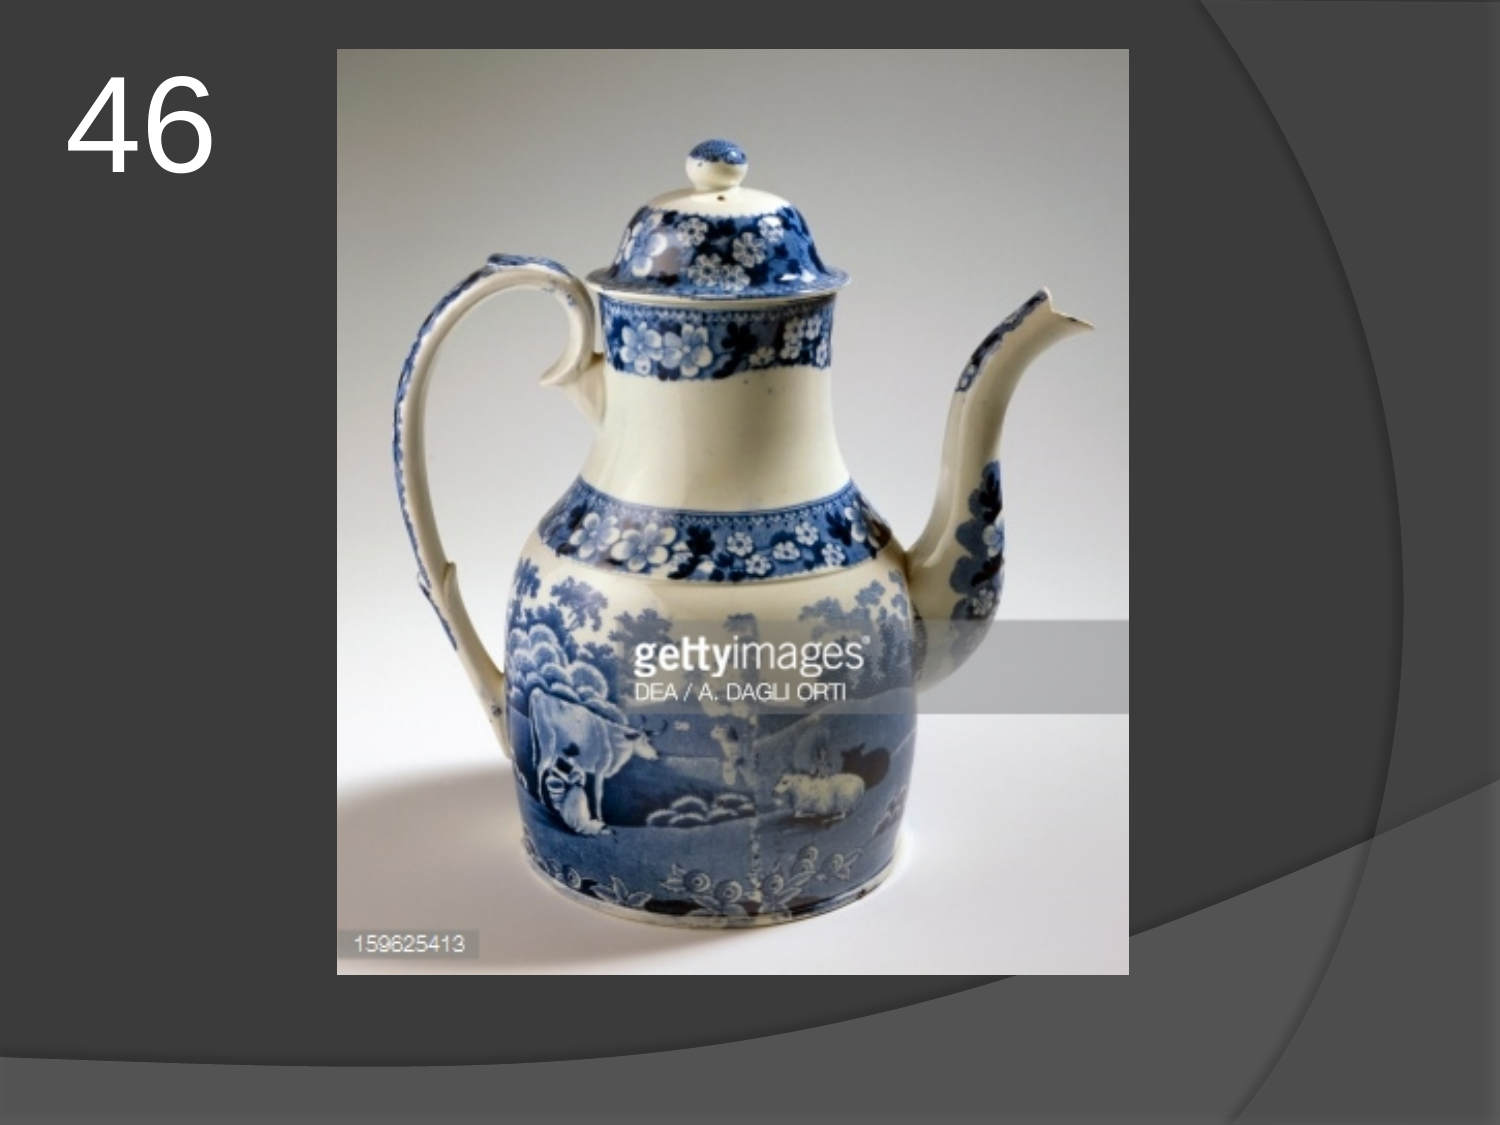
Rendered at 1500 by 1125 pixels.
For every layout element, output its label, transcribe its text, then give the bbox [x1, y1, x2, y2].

text_box 46 [50, 27, 238, 207]
picture [337, 49, 1129, 976]
